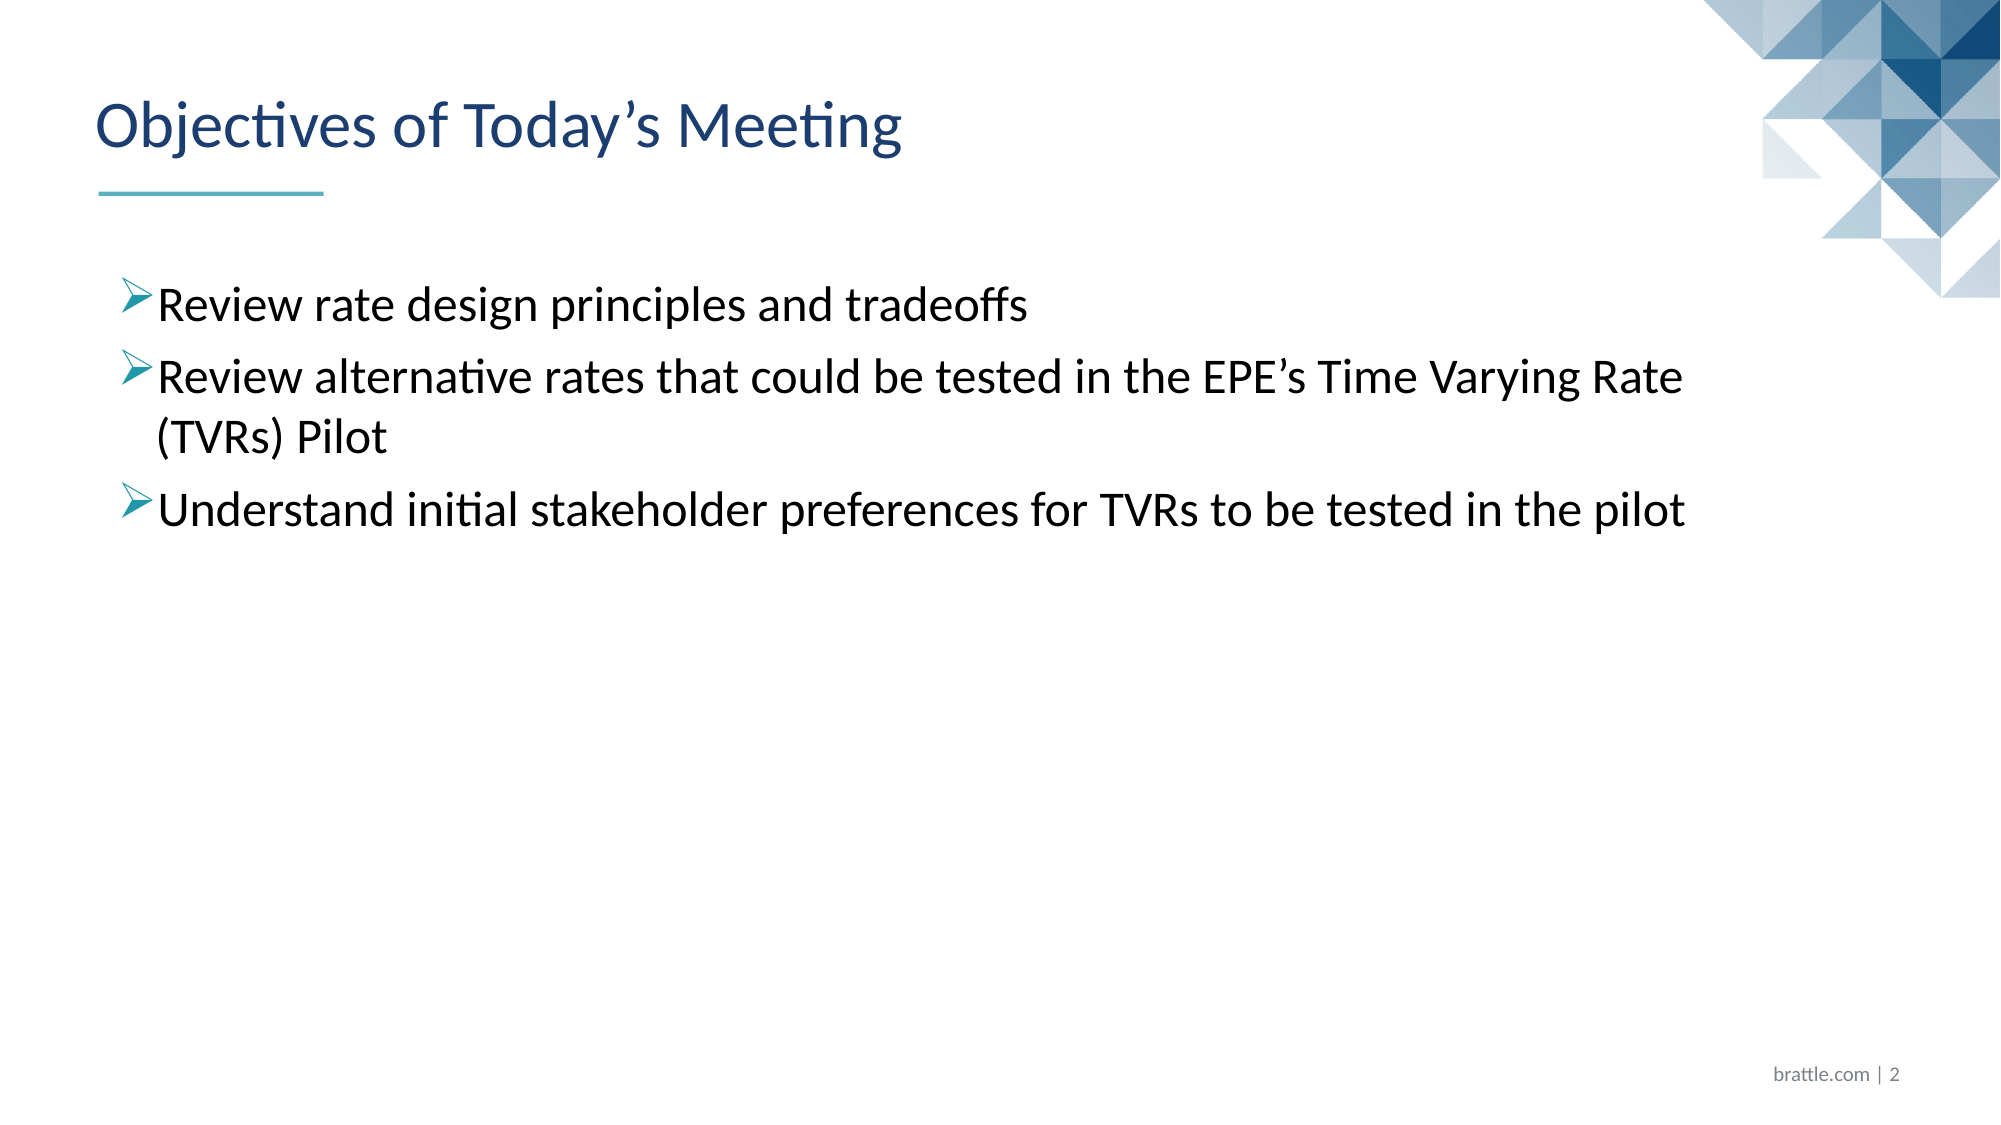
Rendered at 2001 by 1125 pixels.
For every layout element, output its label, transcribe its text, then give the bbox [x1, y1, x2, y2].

list Review rate design principles and tradeoffs Review alternative rates that could be tested in the EPE’s Time Varying Rate (TVRs) Pilot Understand initial stakeholder preferences for TVRs to be tested in the pilot [99, 241, 1750, 1043]
title Objectives of Today’s Meeting [83, 57, 1915, 176]
slide_number brattle.com | 1 [1676, 1042, 1915, 1103]
picture [1703, 0, 2000, 298]
